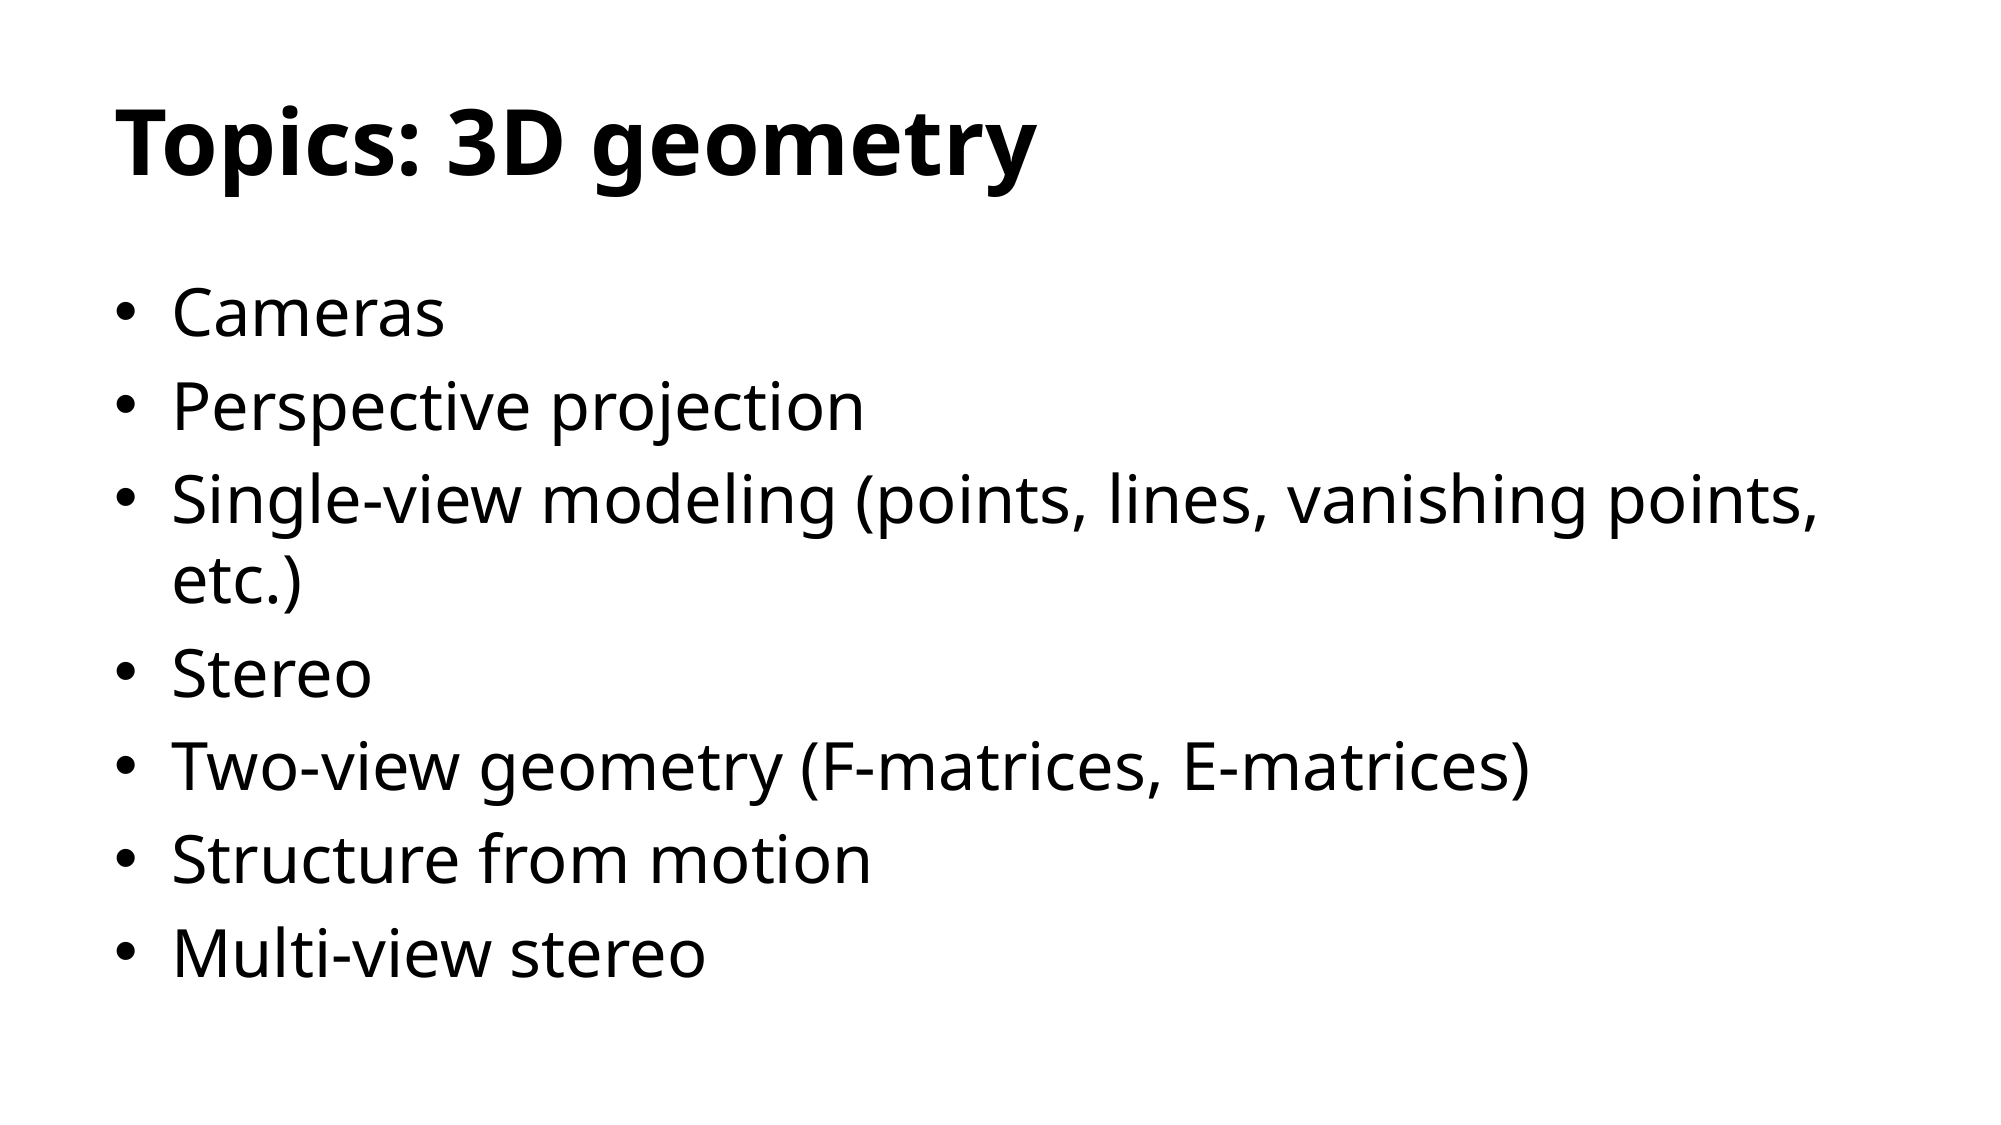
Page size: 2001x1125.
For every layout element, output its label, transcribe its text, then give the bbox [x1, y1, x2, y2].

list Cameras Perspective projection Single-view modeling (points, lines, vanishing points, etc.) Stereo Two-view geometry (F-matrices, E-matrices) Structure from motion Multi-view stereo [99, 262, 1900, 1005]
title Topics: 3D geometry [99, 45, 1900, 233]
